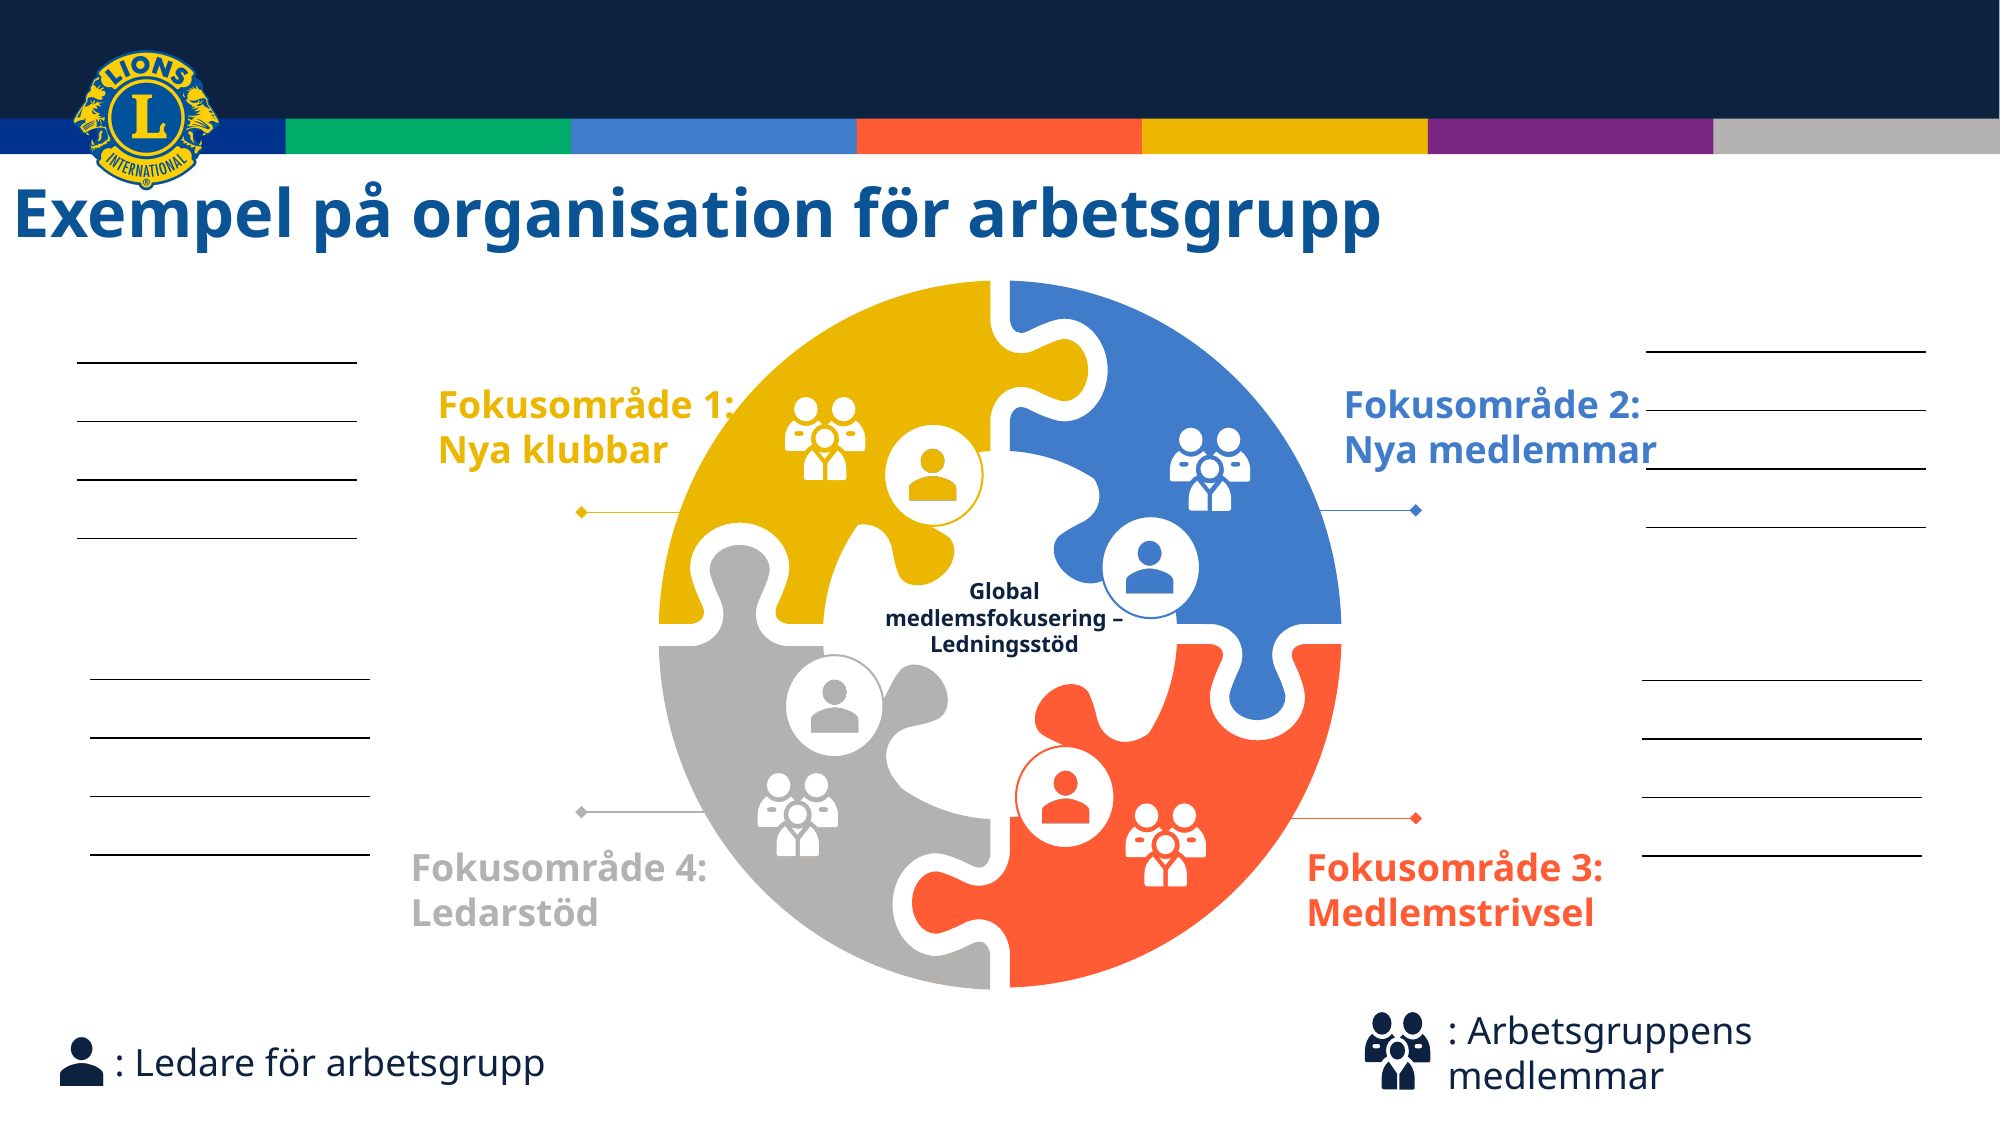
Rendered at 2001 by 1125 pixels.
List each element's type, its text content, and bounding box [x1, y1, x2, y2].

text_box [390, 280, 1756, 990]
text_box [1646, 352, 1927, 528]
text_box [76, 362, 357, 539]
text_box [1364, 1004, 1969, 1101]
title Exempel på organisation för arbetsgrupp [0, 172, 1999, 310]
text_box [223, 118, 2000, 155]
text_box [0, 0, 2000, 118]
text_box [1641, 680, 1922, 856]
picture [63, 37, 223, 197]
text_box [0, 118, 63, 155]
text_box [49, 1013, 614, 1110]
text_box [90, 679, 371, 855]
